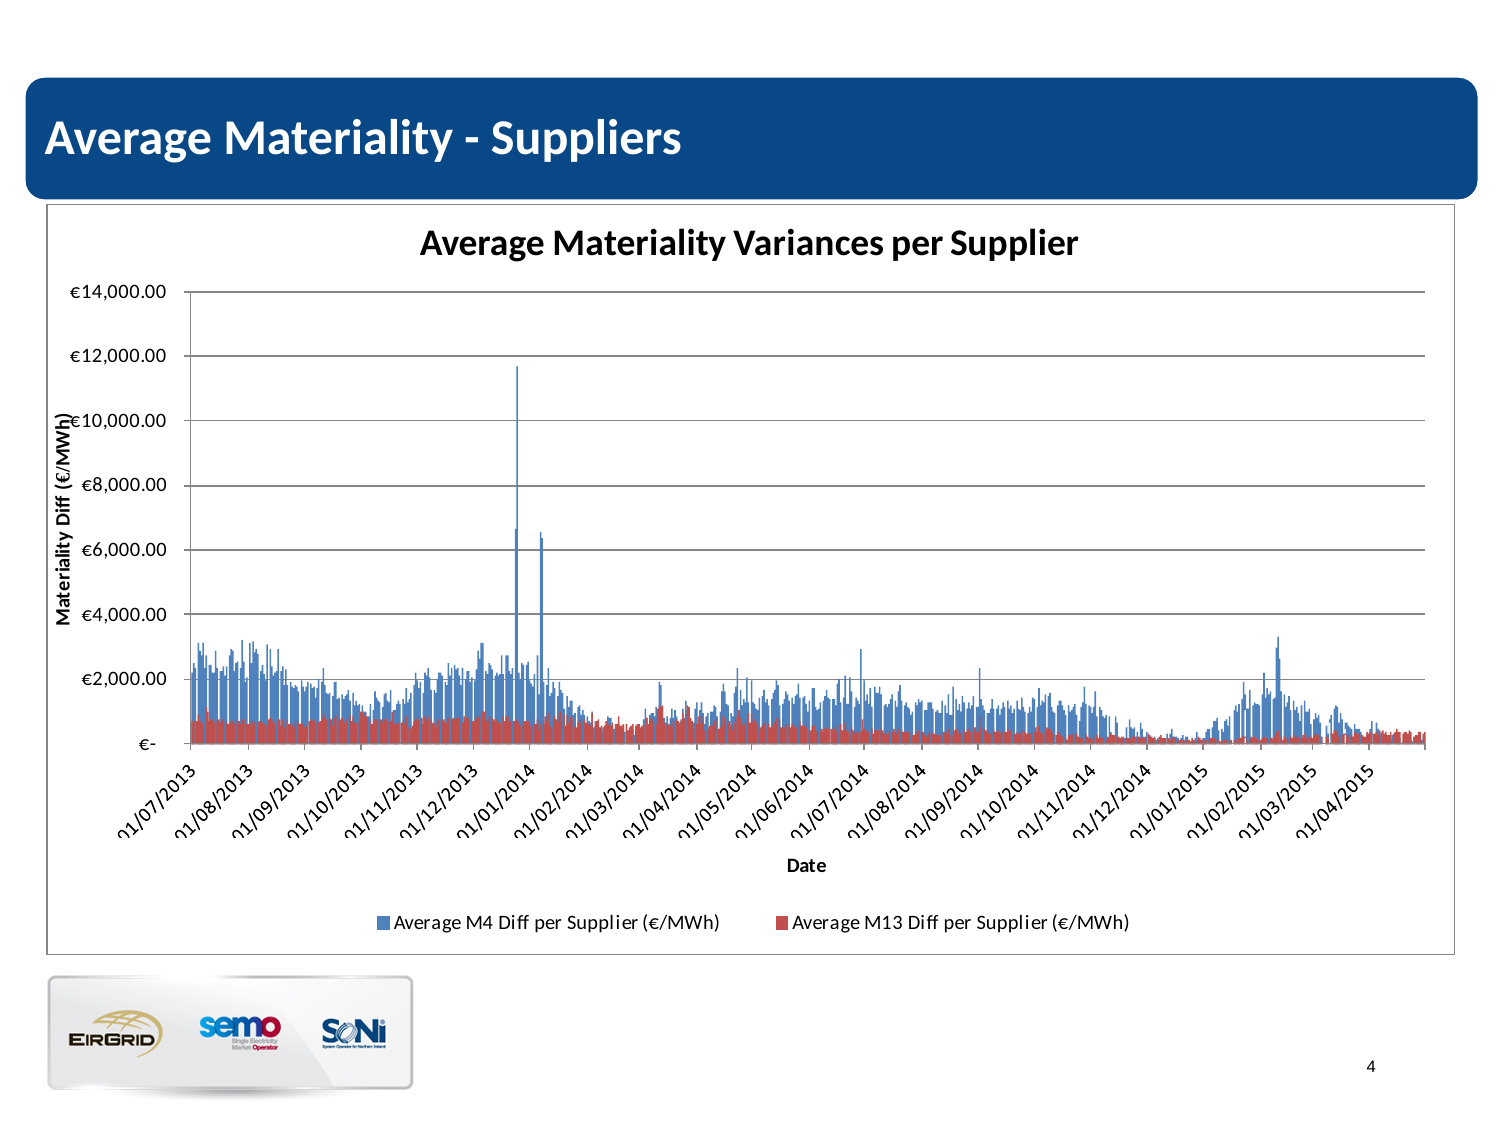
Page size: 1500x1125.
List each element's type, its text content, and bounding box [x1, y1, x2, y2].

text_box 4 [1321, 1048, 1391, 1084]
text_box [23, 75, 1480, 202]
picture [0, 0, 1499, 1125]
